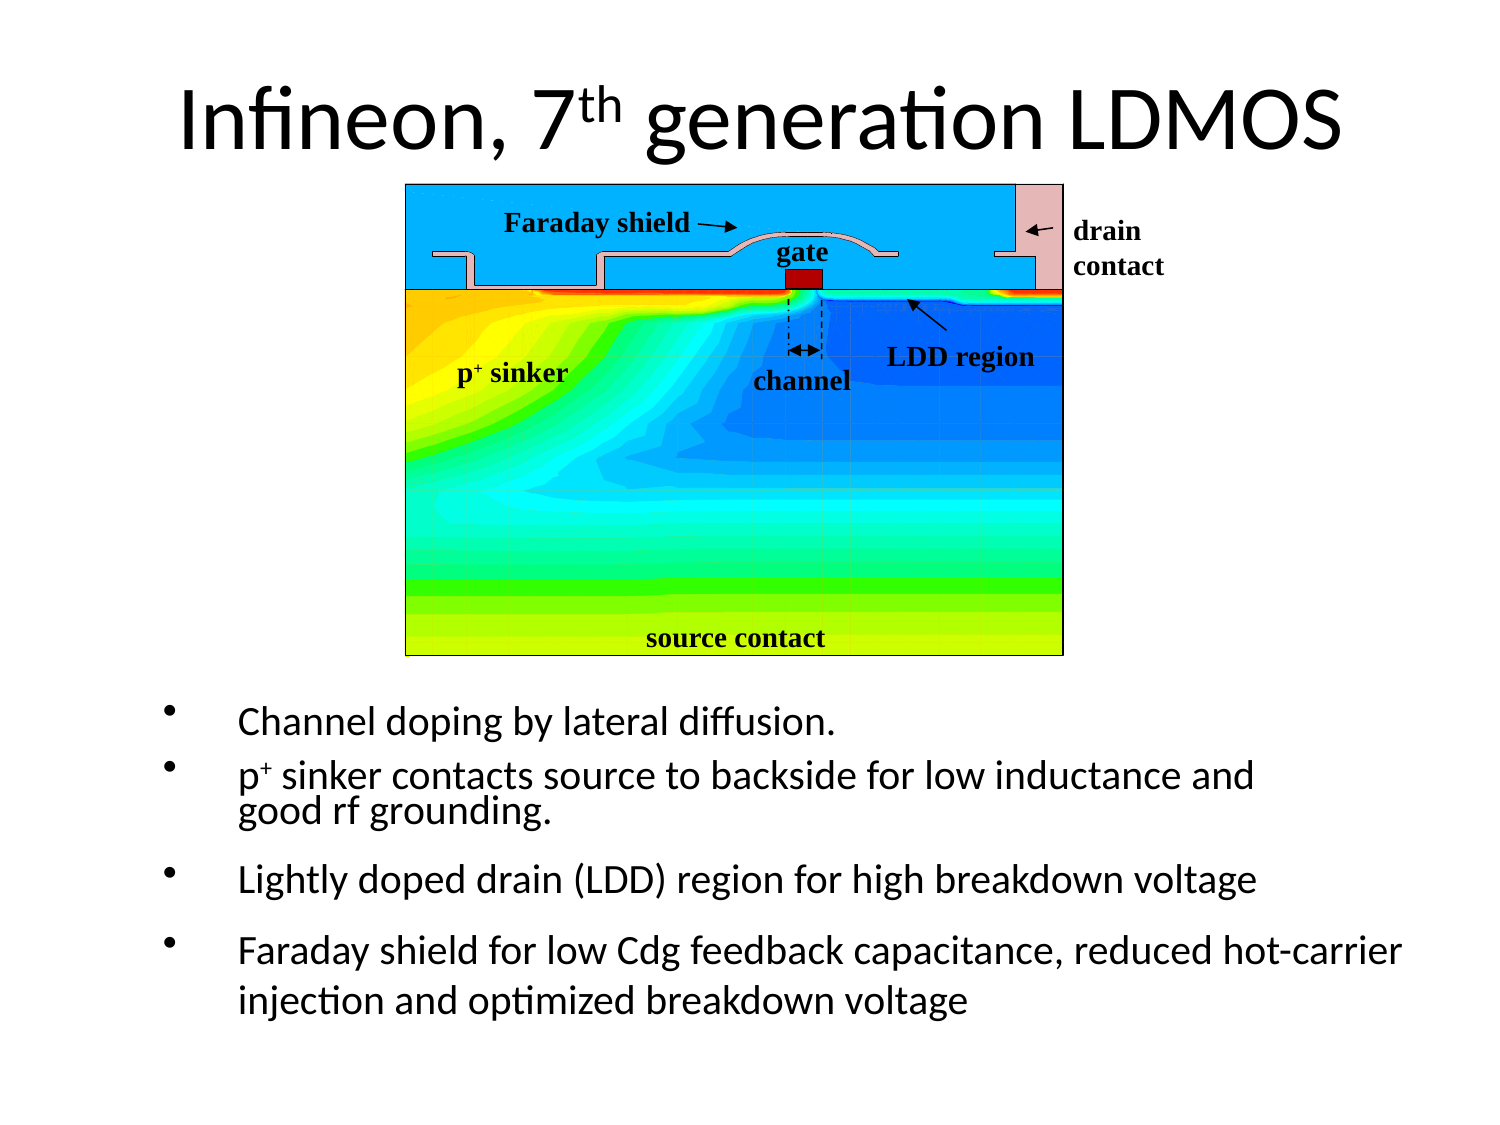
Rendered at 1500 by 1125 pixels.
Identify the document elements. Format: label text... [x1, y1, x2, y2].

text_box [261, 118, 1182, 702]
title Infineon, 7th generation LDMOS [76, 19, 1427, 207]
text_box Channel doping by lateral diffusion. p+ sinker contacts source to backside for low inductance and good rf grounding. Lightly doped drain (LDD) region for high breakdown voltage Faraday shield for low Cdg feedback capacitance, reduced hot-carrier injection and optimized breakdown voltage [148, 708, 1441, 1102]
